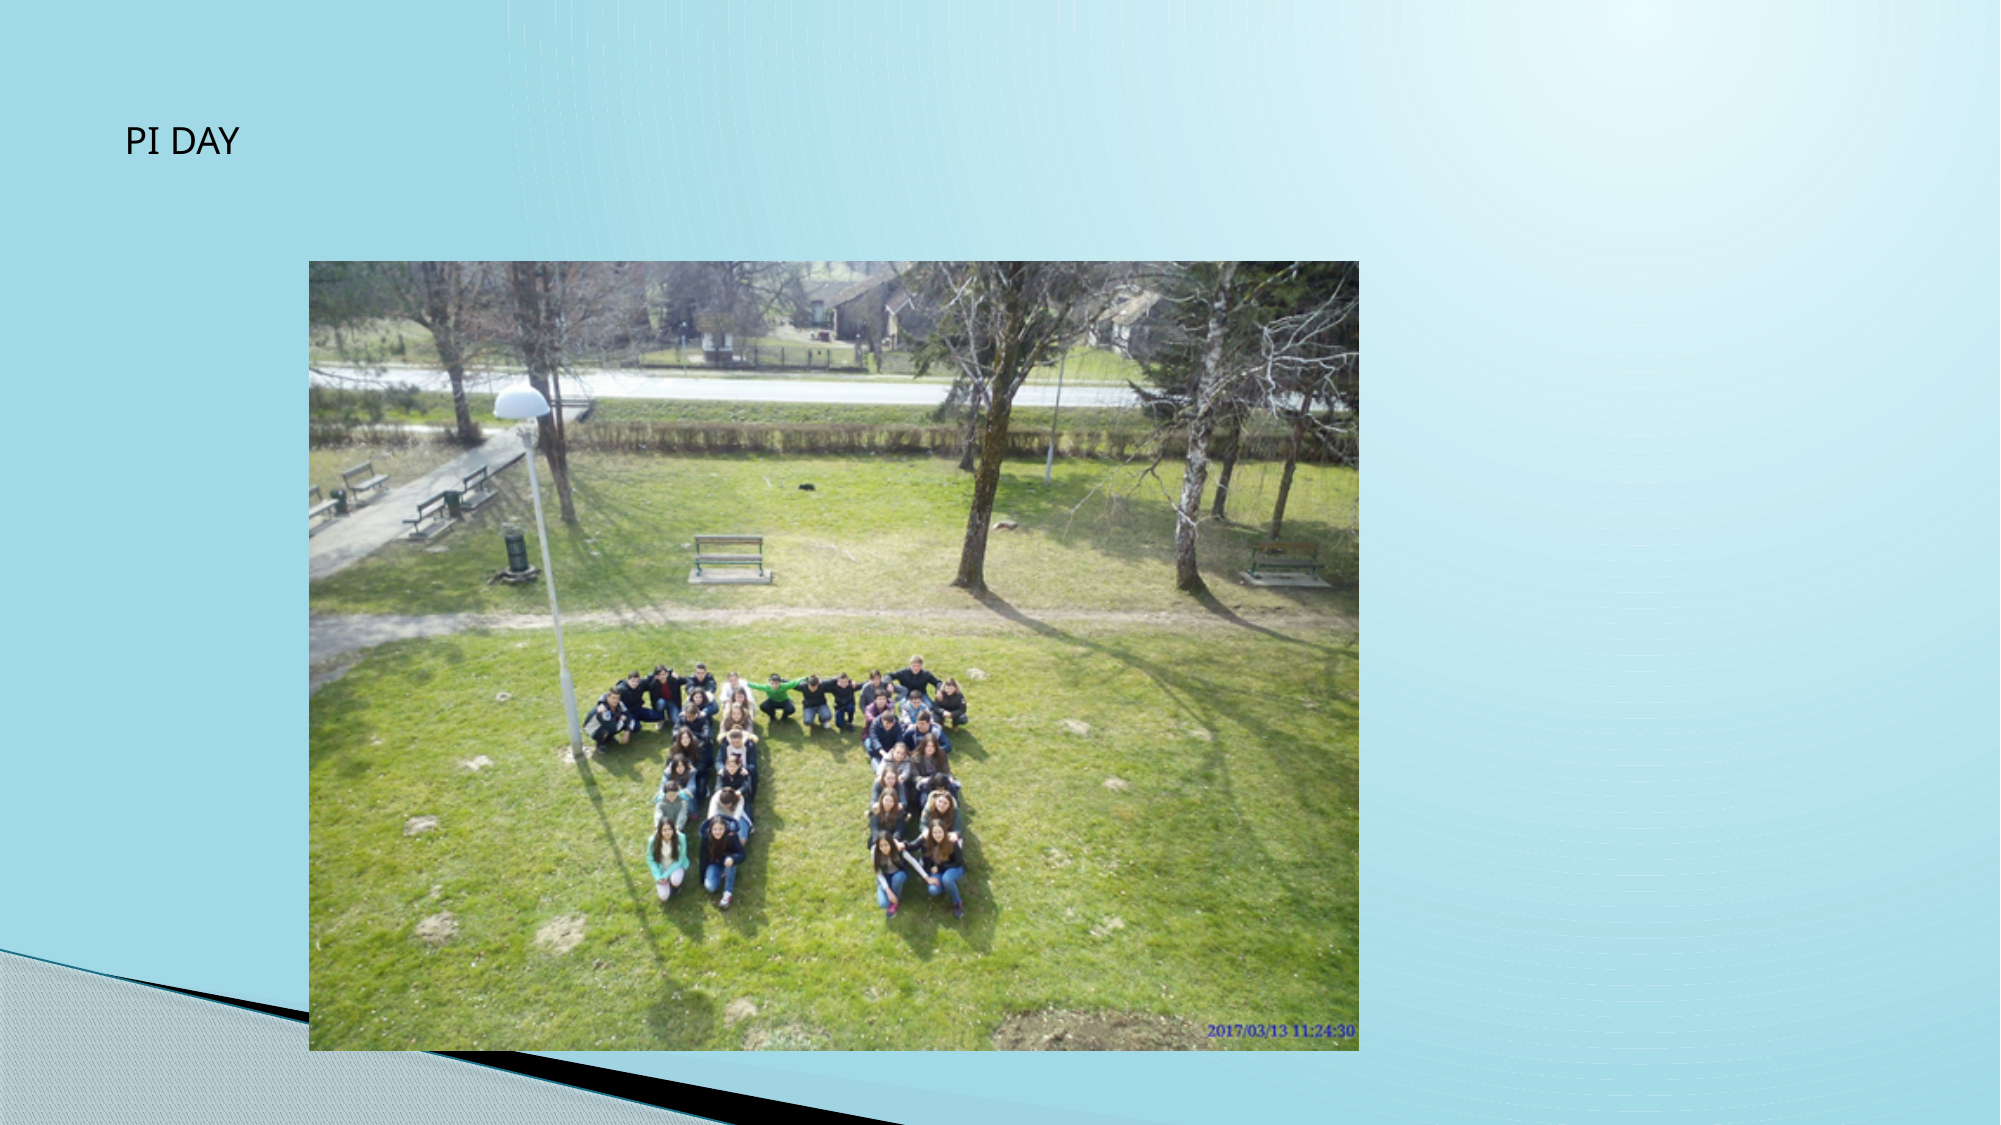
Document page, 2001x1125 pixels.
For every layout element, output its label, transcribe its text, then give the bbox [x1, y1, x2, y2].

text_box PI DAY [109, 109, 603, 170]
picture [309, 261, 1359, 1051]
